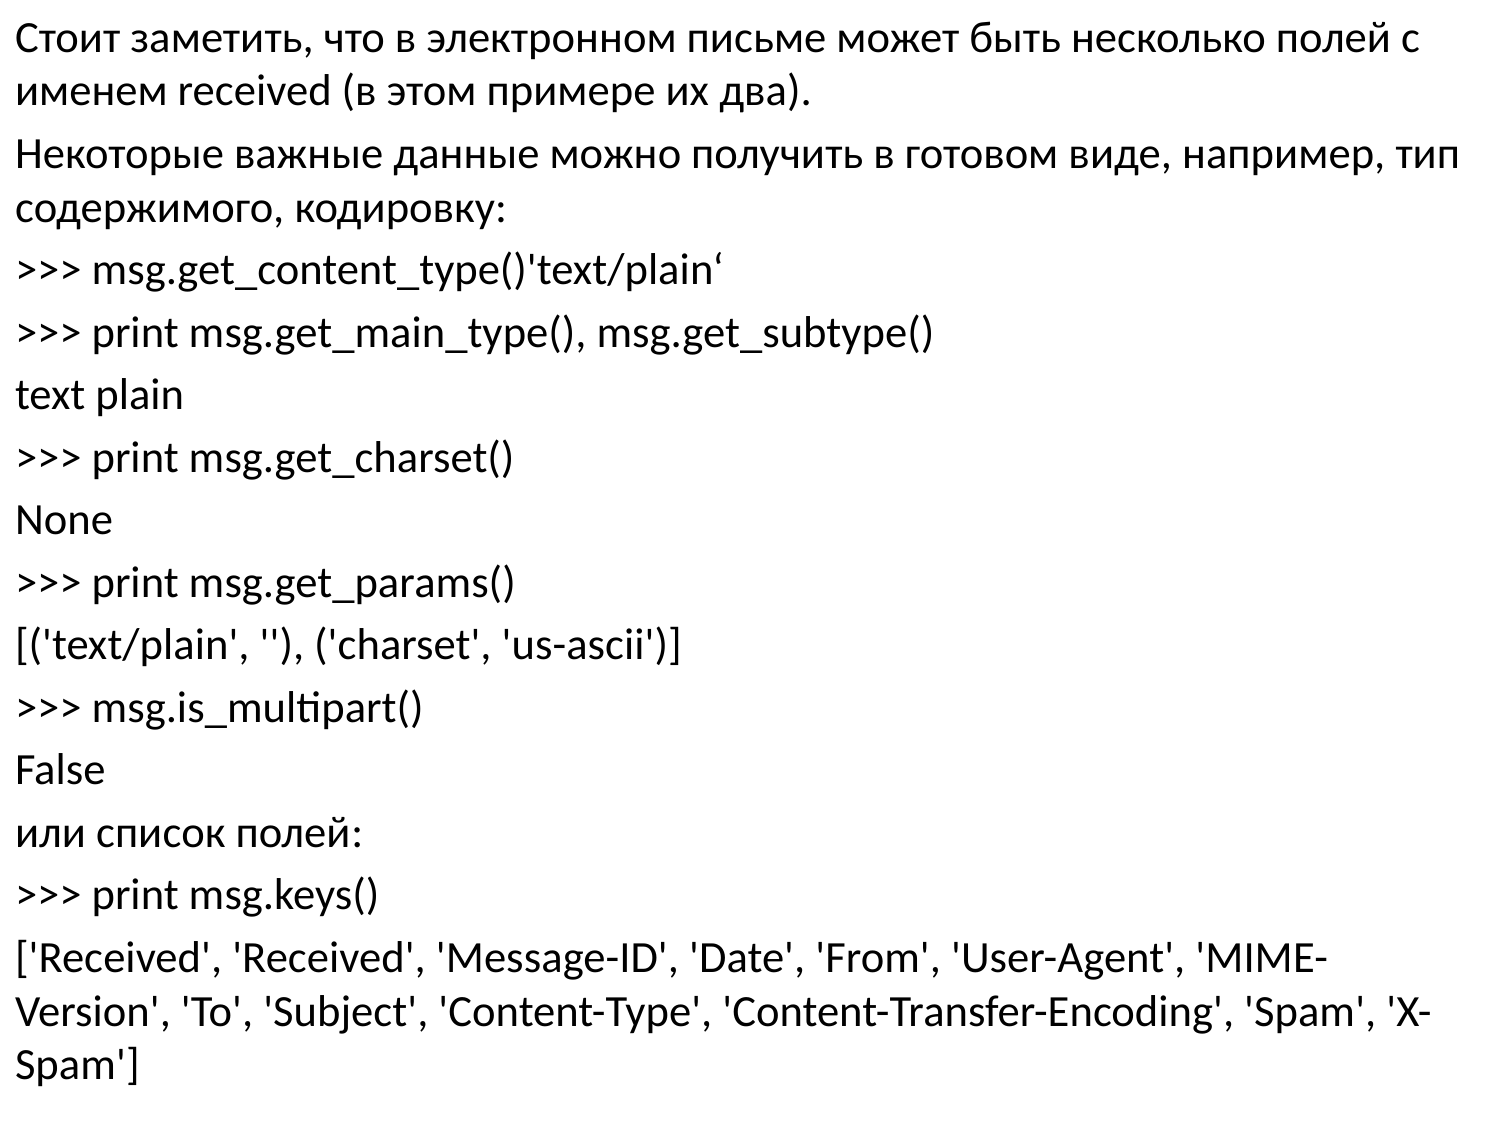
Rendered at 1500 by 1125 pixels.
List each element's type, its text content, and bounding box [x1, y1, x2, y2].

list Стоит заметить, что в электронном письме может быть несколько полей с именем received (в этом примере их два). Некоторые важные данные можно получить в готовом виде, например, тип содержимого, кодировку: >>> msg.get_content_type()'text/plain‘ >>> print msg.get_main_type(), msg.get_subtype() text plain >>> print msg.get_charset() None >>> print msg.get_params() [('text/plain', ''), ('charset', 'us-ascii')] >>> msg.is_multipart() False или список полей: >>> print msg.keys() ['Received', 'Received', 'Message-ID', 'Date', 'From', 'User-Agent', 'MIME-Version', 'To', 'Subject', 'Content-Type', 'Content-Transfer-Encoding', 'Spam', 'X-Spam'] [0, 0, 1483, 1106]
